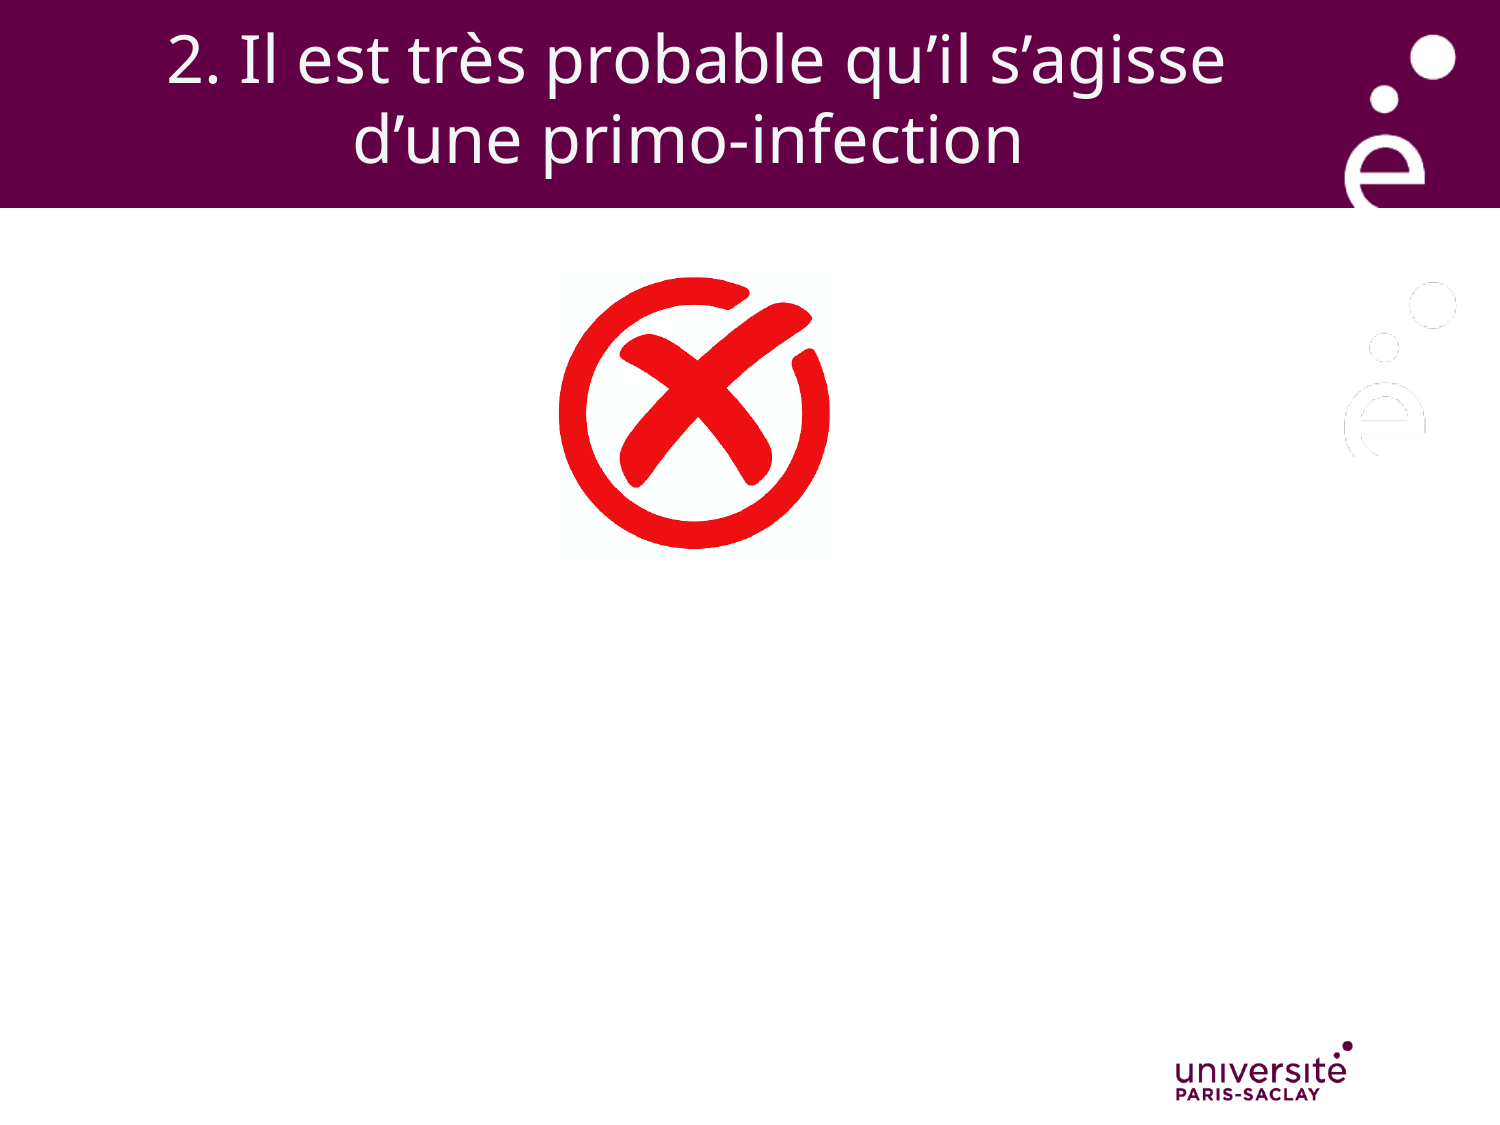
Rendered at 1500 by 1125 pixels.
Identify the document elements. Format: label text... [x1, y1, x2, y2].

picture [1160, 1024, 1368, 1116]
picture [1324, 30, 1476, 208]
picture [1324, 278, 1476, 457]
picture [554, 267, 840, 563]
text_box 2. Il est très probable qu’il s’agisse d’une primo-infection [123, 9, 1271, 177]
